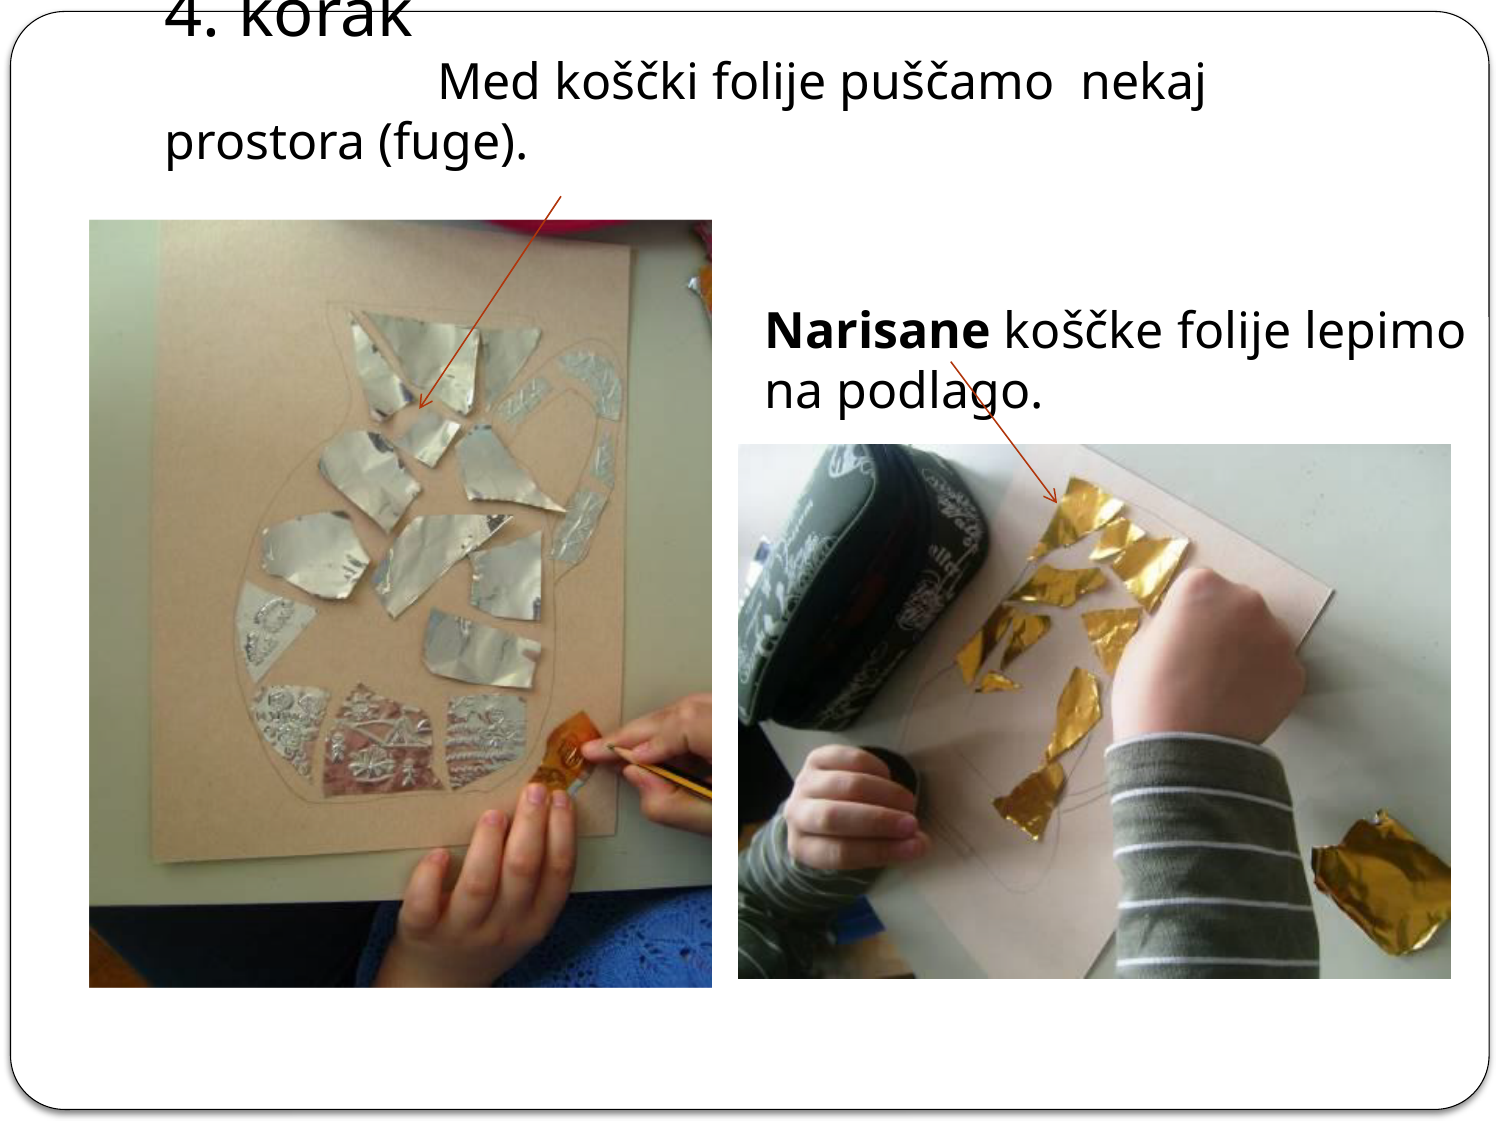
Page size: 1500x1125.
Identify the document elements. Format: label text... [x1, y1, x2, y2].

title 4. korak Med koščki folije puščamo nekaj prostora (fuge). [150, 45, 1425, 185]
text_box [950, 361, 1058, 504]
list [737, 444, 1451, 979]
picture [15, 220, 784, 987]
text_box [418, 195, 562, 410]
text_box Narisane koščke folije lepimo na podlago. [782, 290, 1500, 426]
